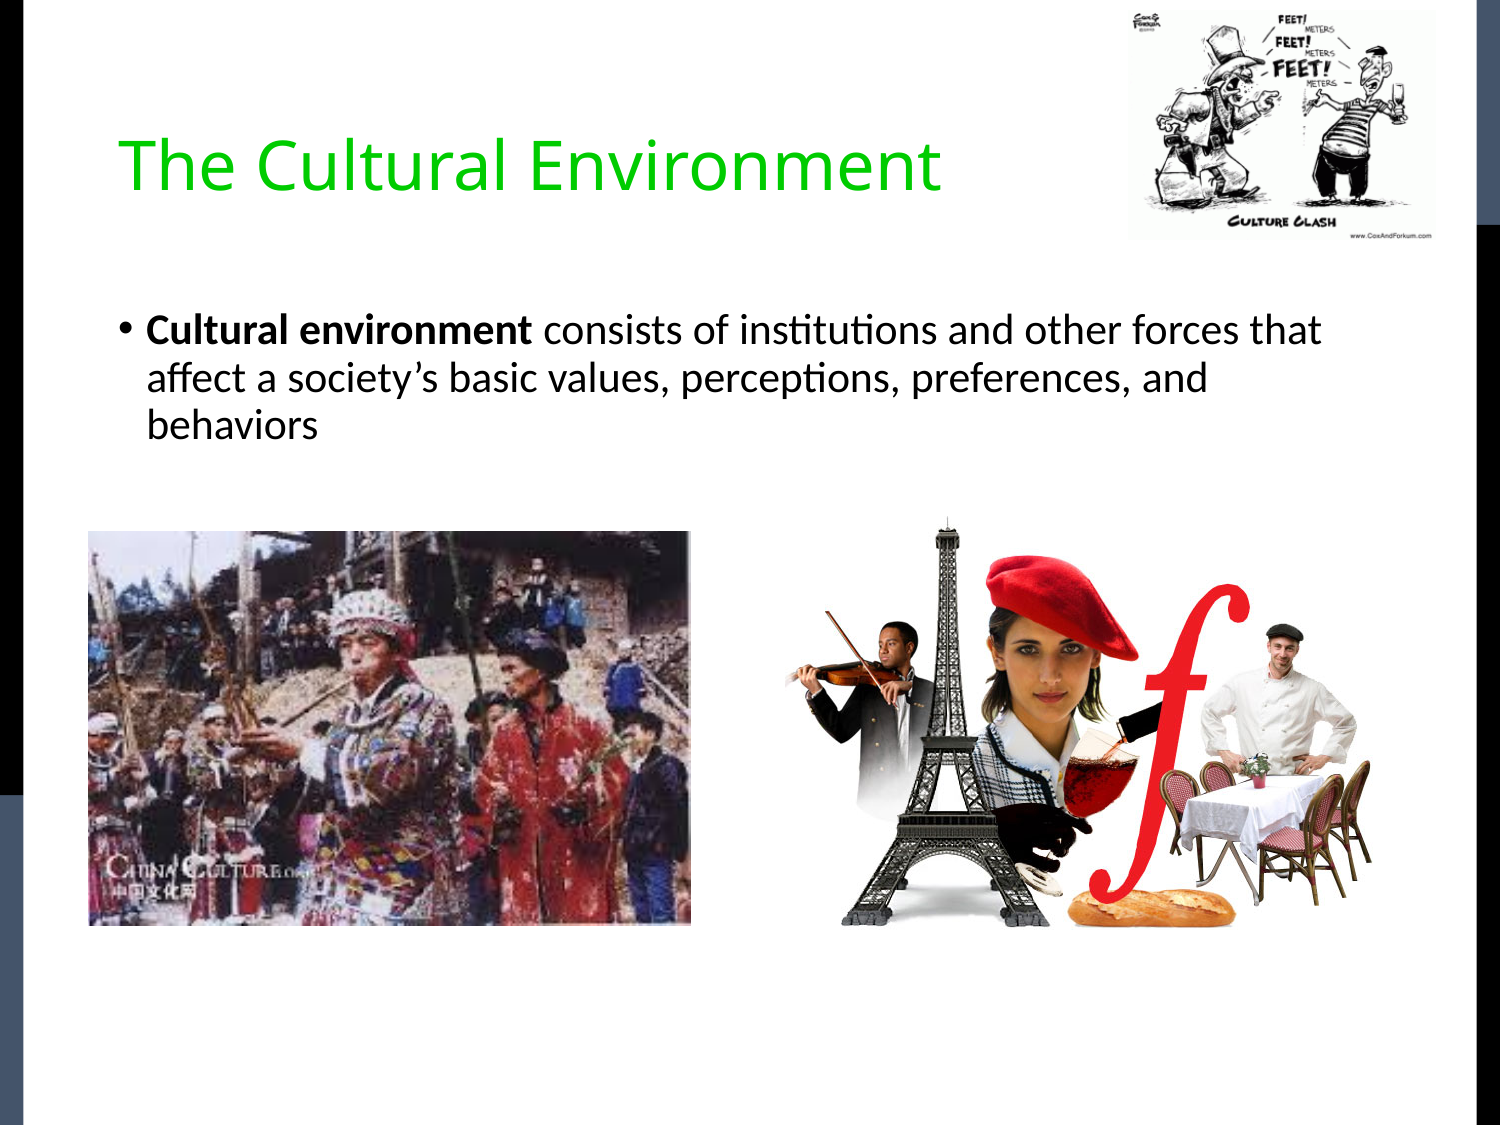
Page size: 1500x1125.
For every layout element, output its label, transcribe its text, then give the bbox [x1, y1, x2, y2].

picture [88, 531, 691, 926]
picture [1127, 10, 1436, 240]
picture [785, 516, 1405, 941]
title The Cultural Environment [103, 59, 1397, 278]
list Cultural environment consists of institutions and other forces that affect a society’s basic values, perceptions, preferences, and behaviors [103, 299, 1397, 1014]
